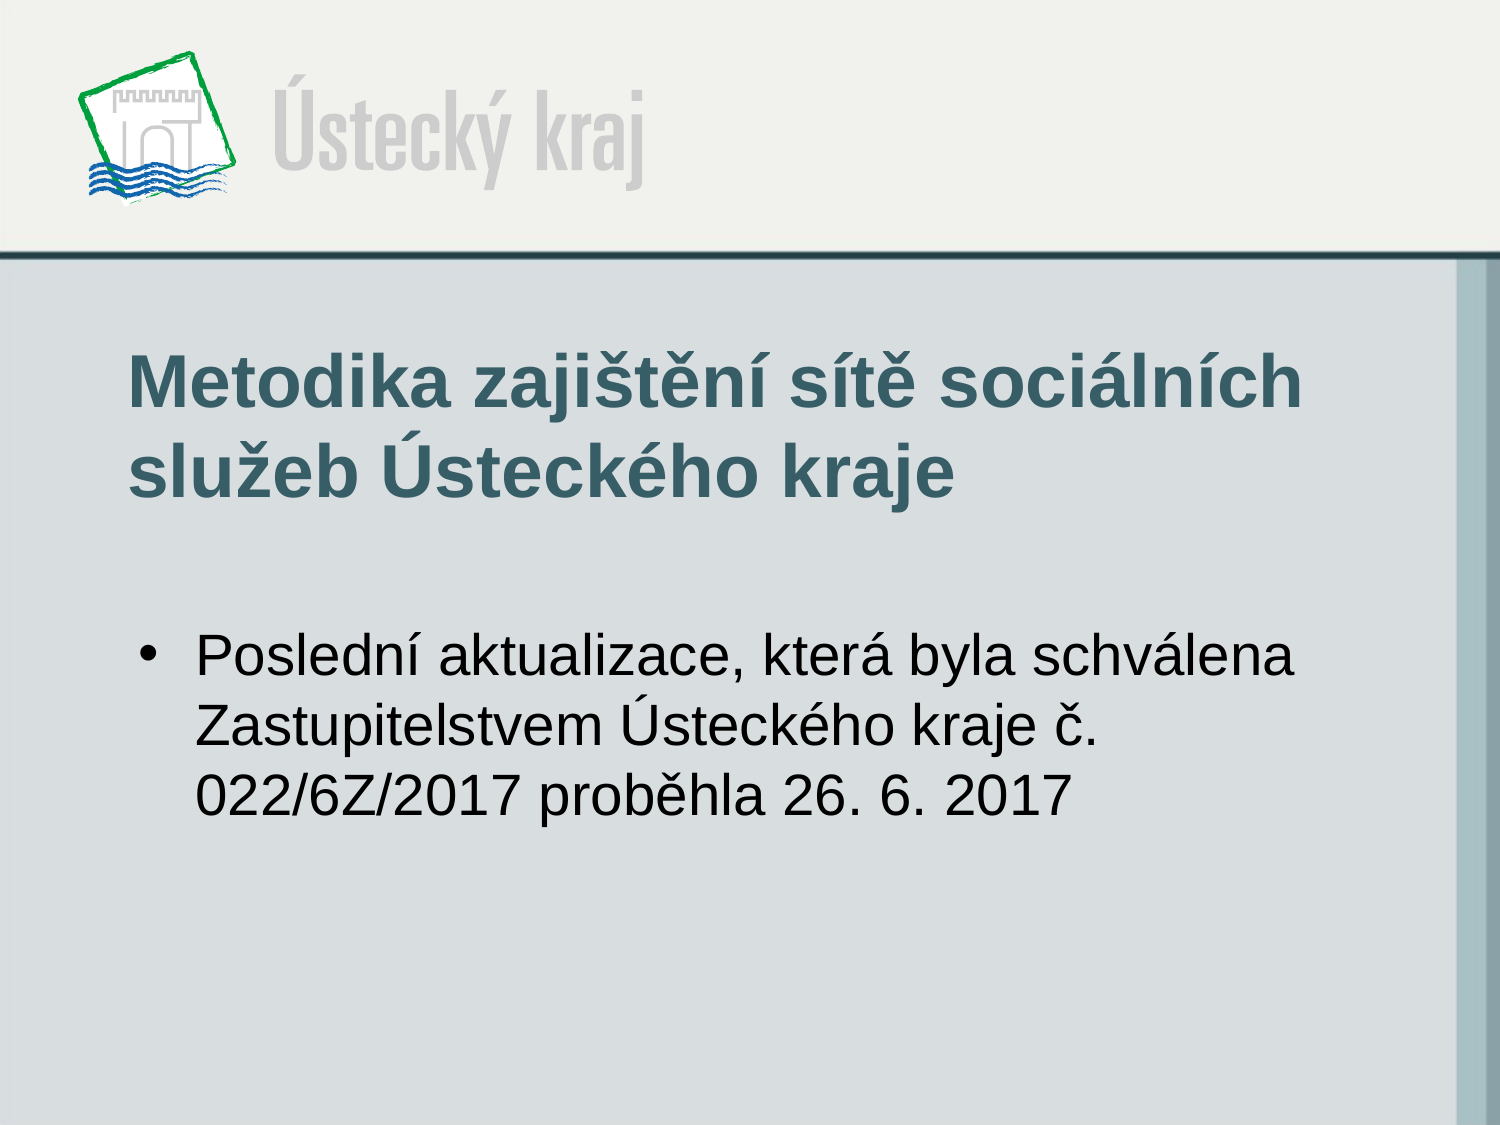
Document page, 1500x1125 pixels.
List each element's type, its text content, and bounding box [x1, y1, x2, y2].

title Metodika zajištění sítě sociálních služeb Ústeckého kraje [111, 373, 1412, 562]
picture [0, 0, 1500, 1125]
list Poslední aktualizace, která byla schválena Zastupitelstvem Ústeckého kraje č. 022/6Z/2017 proběhla 26. 6. 2017 [123, 609, 1386, 1006]
